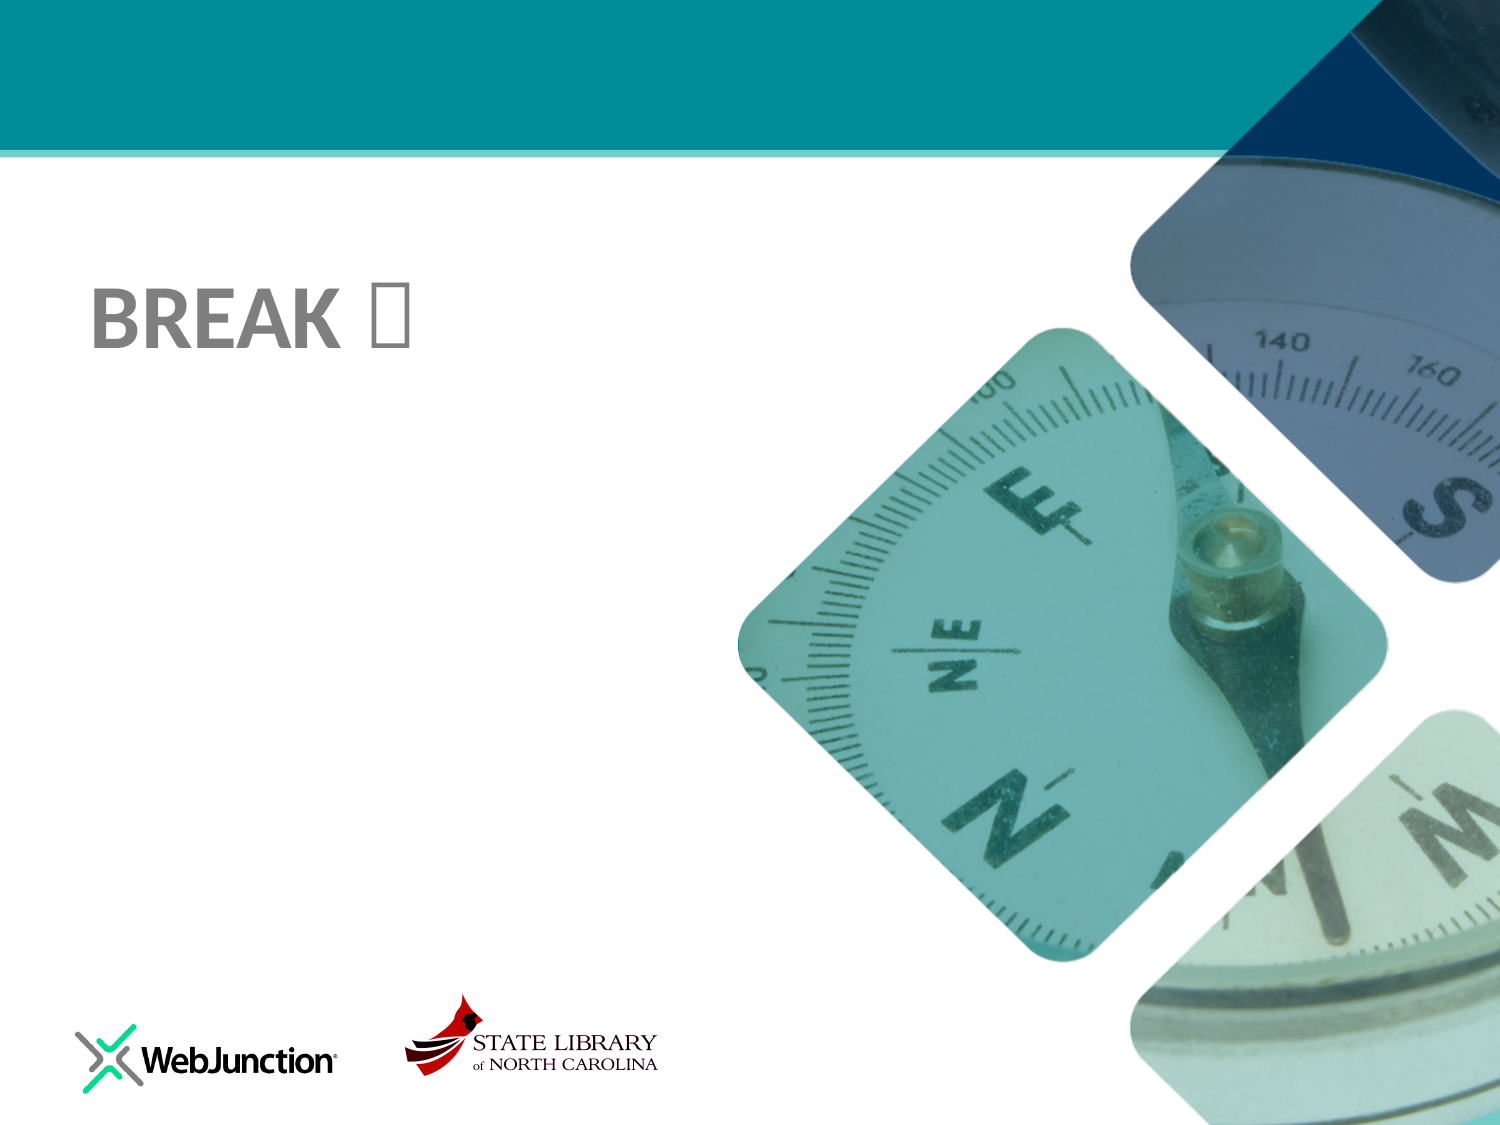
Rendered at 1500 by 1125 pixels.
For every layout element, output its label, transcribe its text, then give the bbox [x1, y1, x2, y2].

text_box [75, 838, 713, 1125]
text_box BREAK  [75, 249, 800, 838]
picture [737, 0, 1500, 1125]
